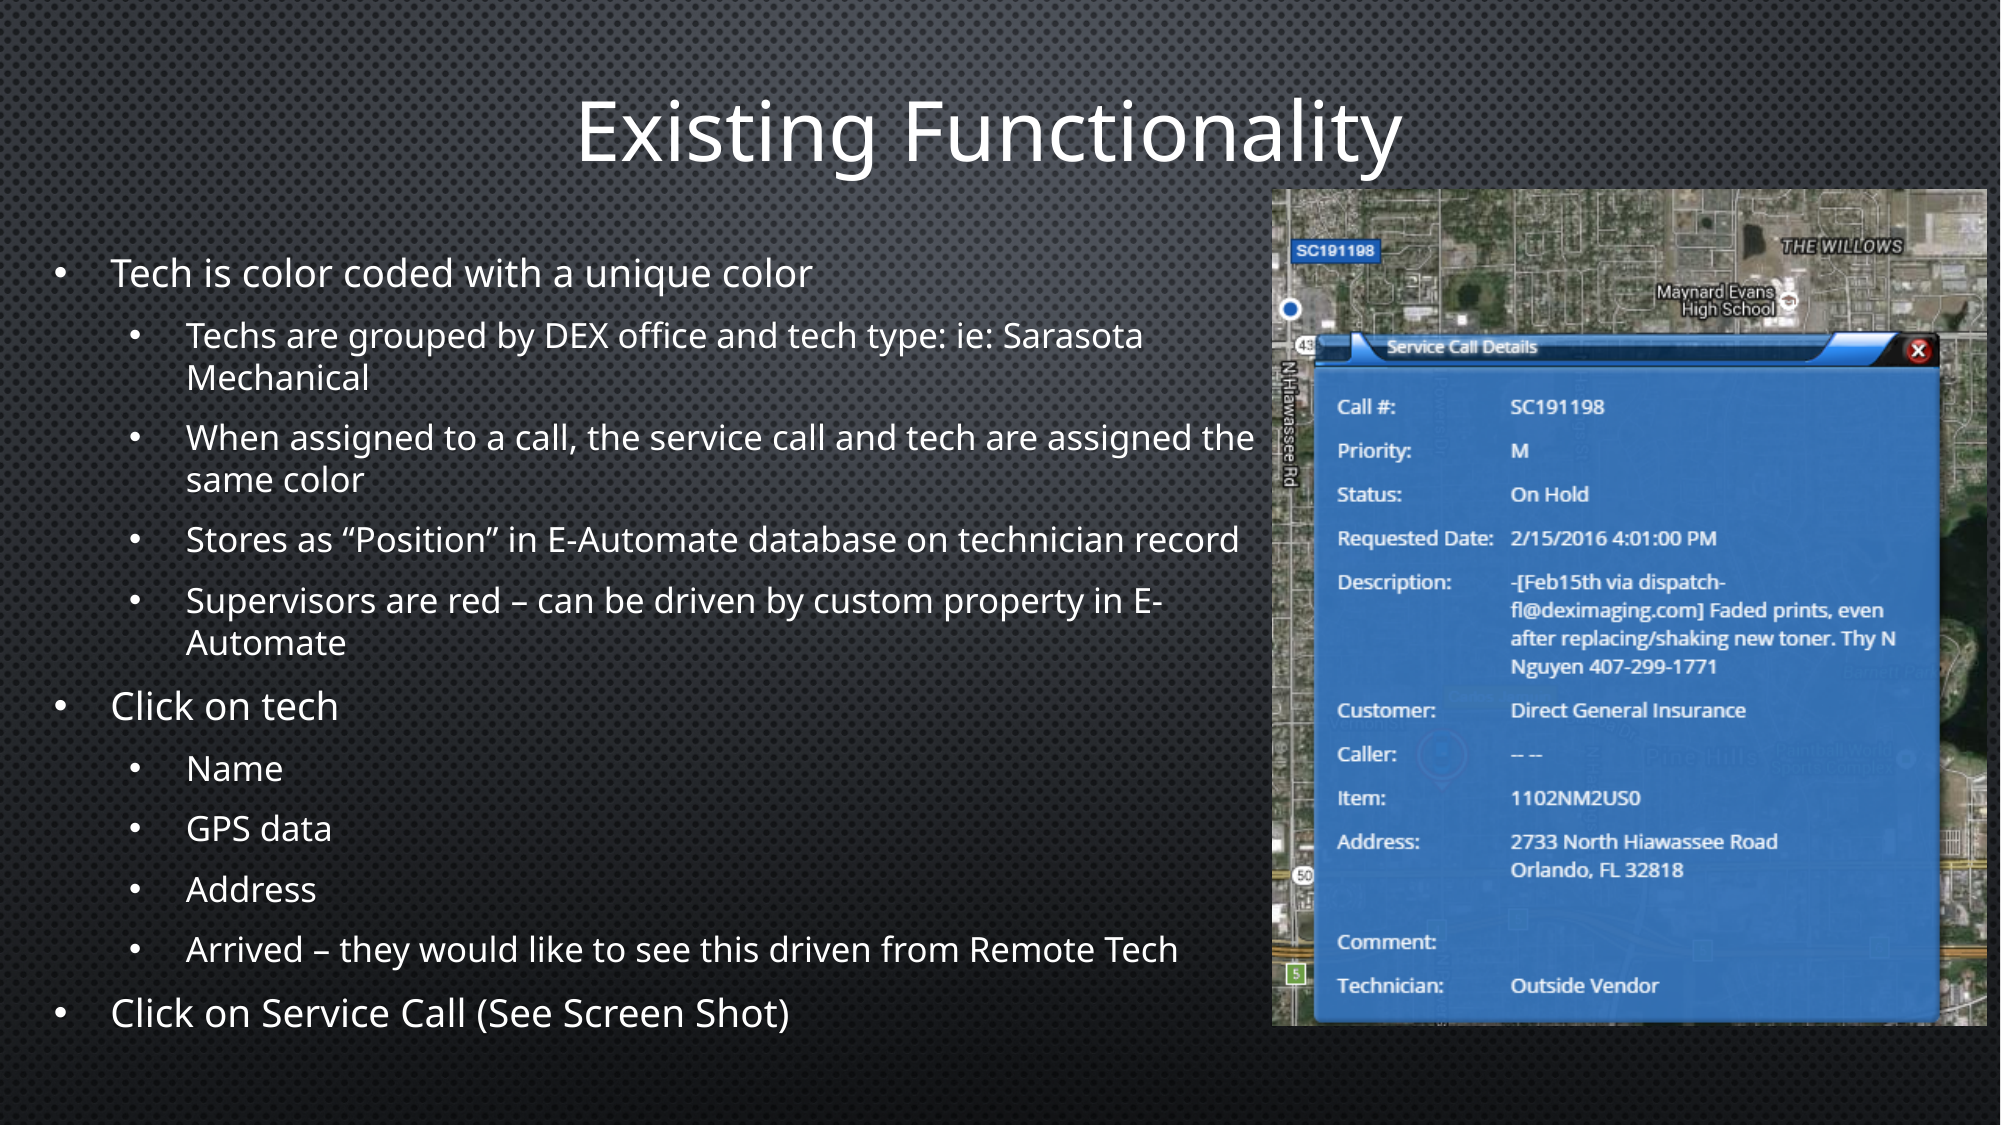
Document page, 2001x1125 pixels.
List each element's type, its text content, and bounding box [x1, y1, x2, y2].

list Tech is color coded with a unique color Techs are grouped by DEX office and tech type: ie: Sarasota Mechanical When assigned to a call, the service call and tech are assigned the same color Stores as “Position” in E-Automate database on technician record Supervisors are red – can be driven by custom property in E-Automate Click on tech Name GPS data Address Arrived – they would like to see this driven from Remote Tech Click on Service Call (See Screen Shot) [38, 241, 1273, 1064]
title Existing Functionality [381, 51, 1597, 186]
picture [1272, 189, 1987, 1027]
